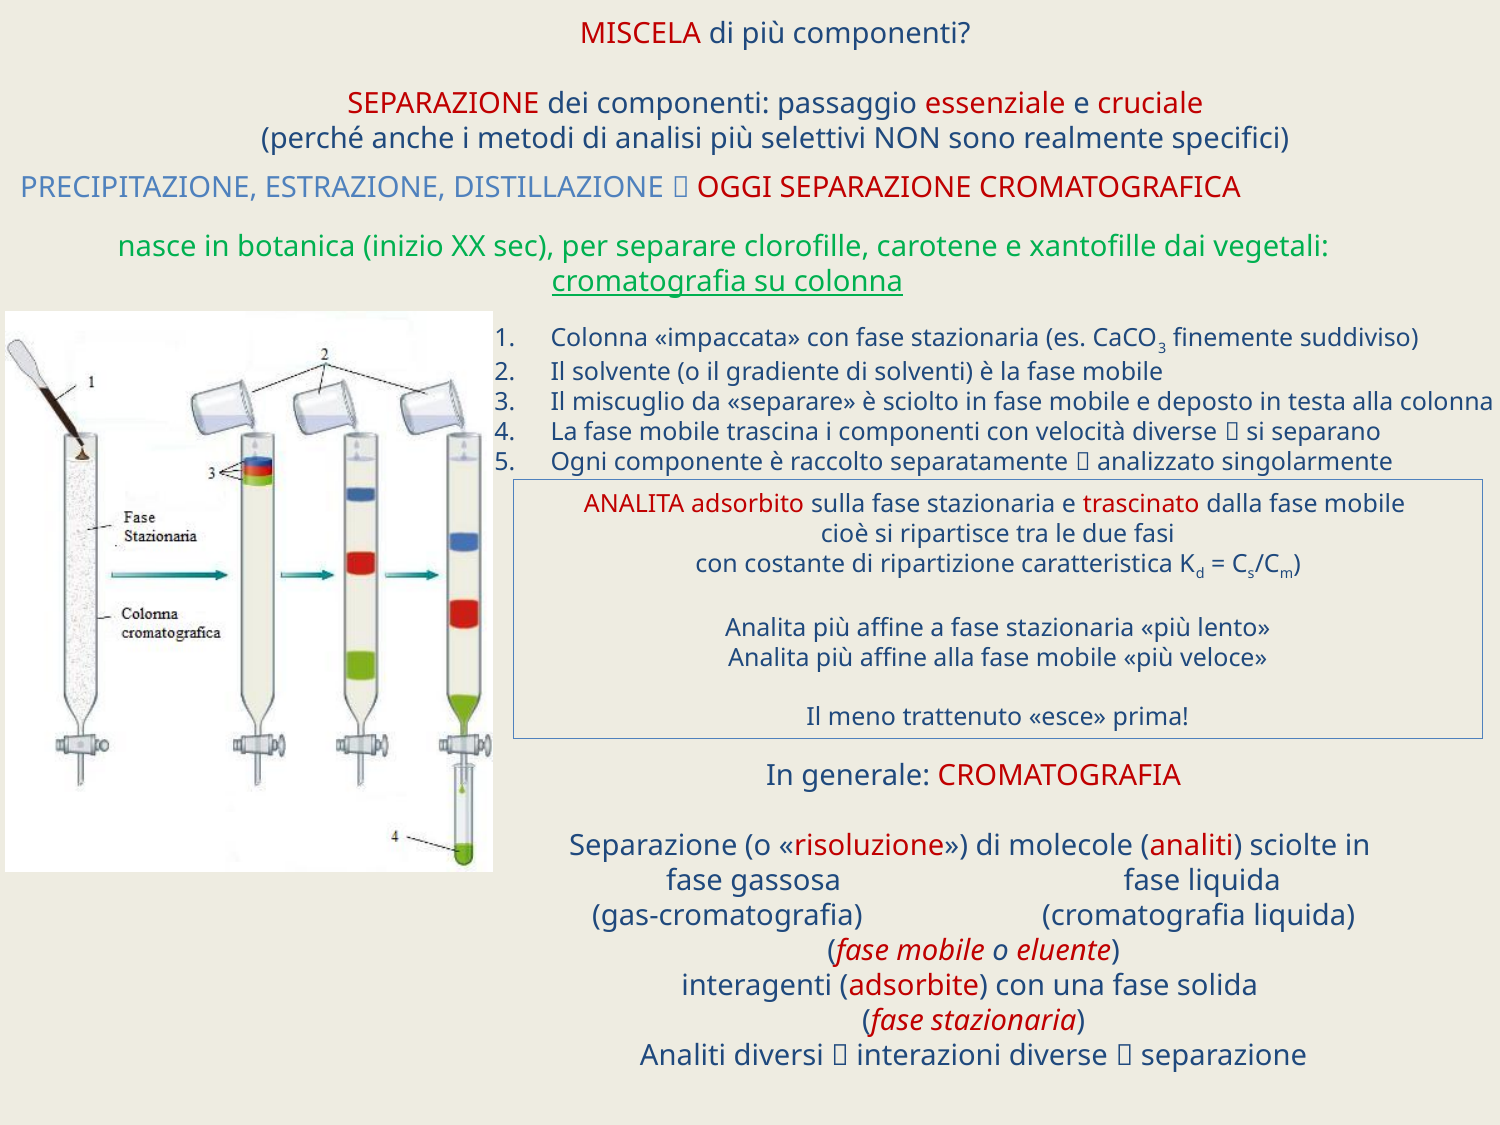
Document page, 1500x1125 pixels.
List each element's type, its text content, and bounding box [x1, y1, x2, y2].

text_box ANALITA adsorbito sulla fase stazionaria e trascinato dalla fase mobile cioè si ripartisce tra le due fasi con costante di ripartizione caratteristica Kd = Cs/Cm) Analita più affine a fase stazionaria «più lento» Analita più affine alla fase mobile «più veloce» Il meno trattenuto «esce» prima! [513, 479, 1483, 739]
text_box PRECIPITAZIONE, ESTRAZIONE, DISTILLAZIONE  OGGI SEPARAZIONE CROMATOGRAFICA [5, 160, 1482, 211]
text_box In generale: CROMATOGRAFIA Separazione (o «risoluzione») di molecole (analiti) sciolte in fase gassosa fase liquida (gas-cromatografia) (cromatografia liquida) (fase mobile o eluente) interagenti (adsorbite) con una fase solida (fase stazionaria) Analiti diversi  interazioni diverse  separazione [554, 748, 1393, 1079]
text_box Colonna «impaccata» con fase stazionaria (es. CaCO3 finemente suddiviso) Il solvente (o il gradiente di solventi) è la fase mobile Il miscuglio da «separare» è sciolto in fase mobile e deposto in testa alla colonna La fase mobile trascina i componenti con velocità diverse  si separano Ogni componente è raccolto separatamente  analizzato singolarmente [495, 314, 1500, 483]
text_box MISCELA di più componenti? SEPARAZIONE dei componenti: passaggio essenziale e cruciale (perché anche i metodi di analisi più selettivi NON sono realmente specifici) [246, 7, 1305, 160]
text_box nasce in botanica (inizio XX sec), per separare clorofille, carotene e xantofille dai vegetali: cromatografia su colonna [102, 219, 1353, 305]
picture [5, 311, 493, 872]
